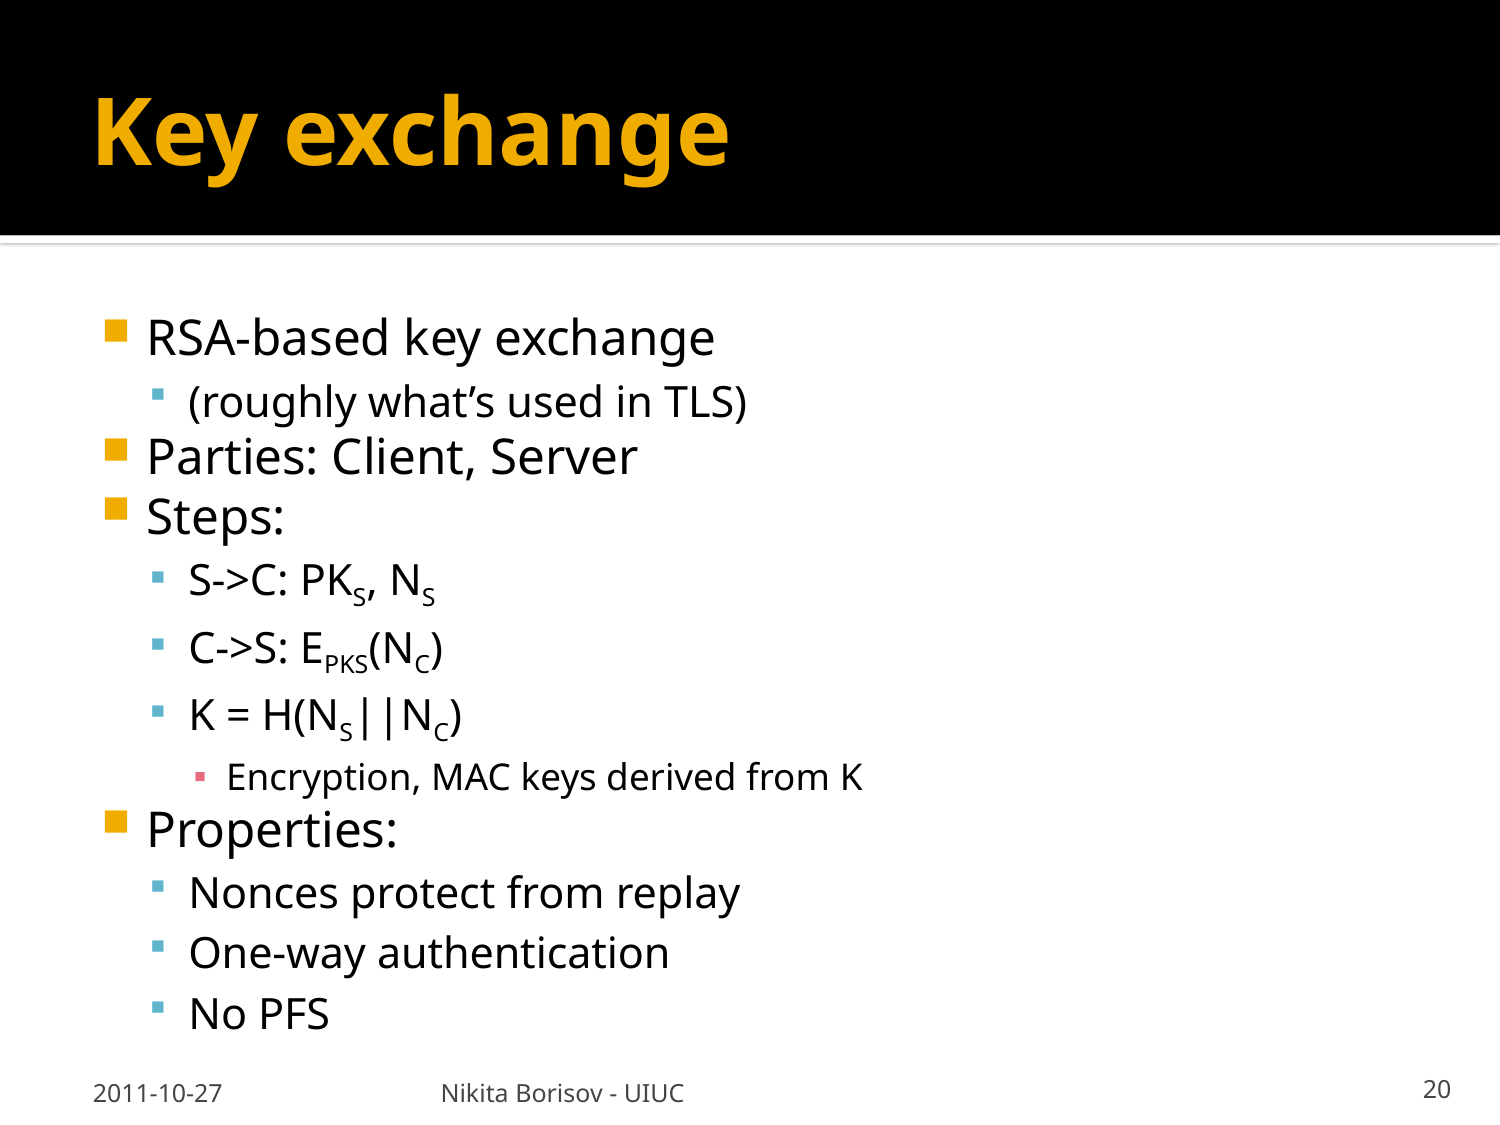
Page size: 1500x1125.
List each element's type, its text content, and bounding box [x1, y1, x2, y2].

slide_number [75, 1062, 425, 1108]
list RSA-based key exchange (roughly what’s used in TLS) Parties: Client, Server Steps: S->C: PKS, NS C->S: EPKS(NC) K = H(NS||NC) Encryption, MAC keys derived from K Properties: Nonces protect from replay One-way authentication No PFS [75, 291, 1425, 1050]
slide_number 20 [1345, 1062, 1467, 1108]
title Key exchange [75, 25, 1425, 231]
footer Nikita Borisov - UIUC [433, 1062, 1337, 1108]
